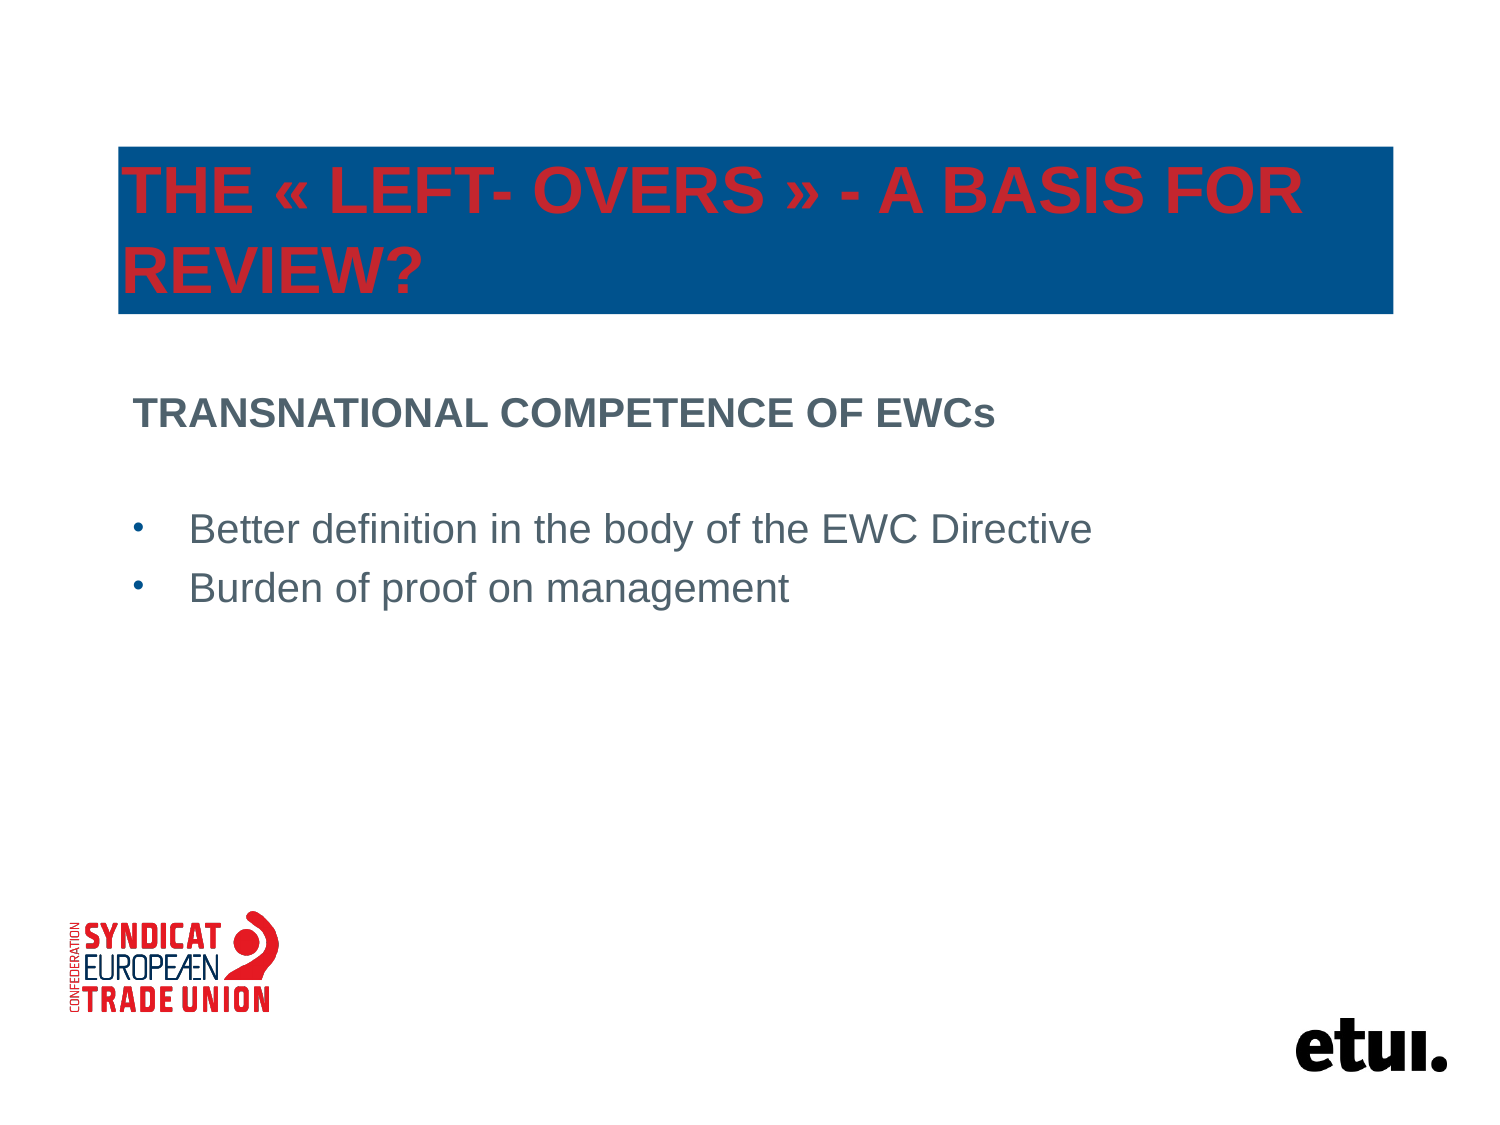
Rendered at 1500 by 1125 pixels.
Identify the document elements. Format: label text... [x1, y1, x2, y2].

list TRANSNATIONAL COMPETENCE OF EWCs Better definition in the body of the EWC Directive Burden of proof on management [129, 385, 1284, 813]
picture [1296, 1018, 1447, 1072]
title The « left- overs » - a basis for review? [118, 146, 1394, 315]
